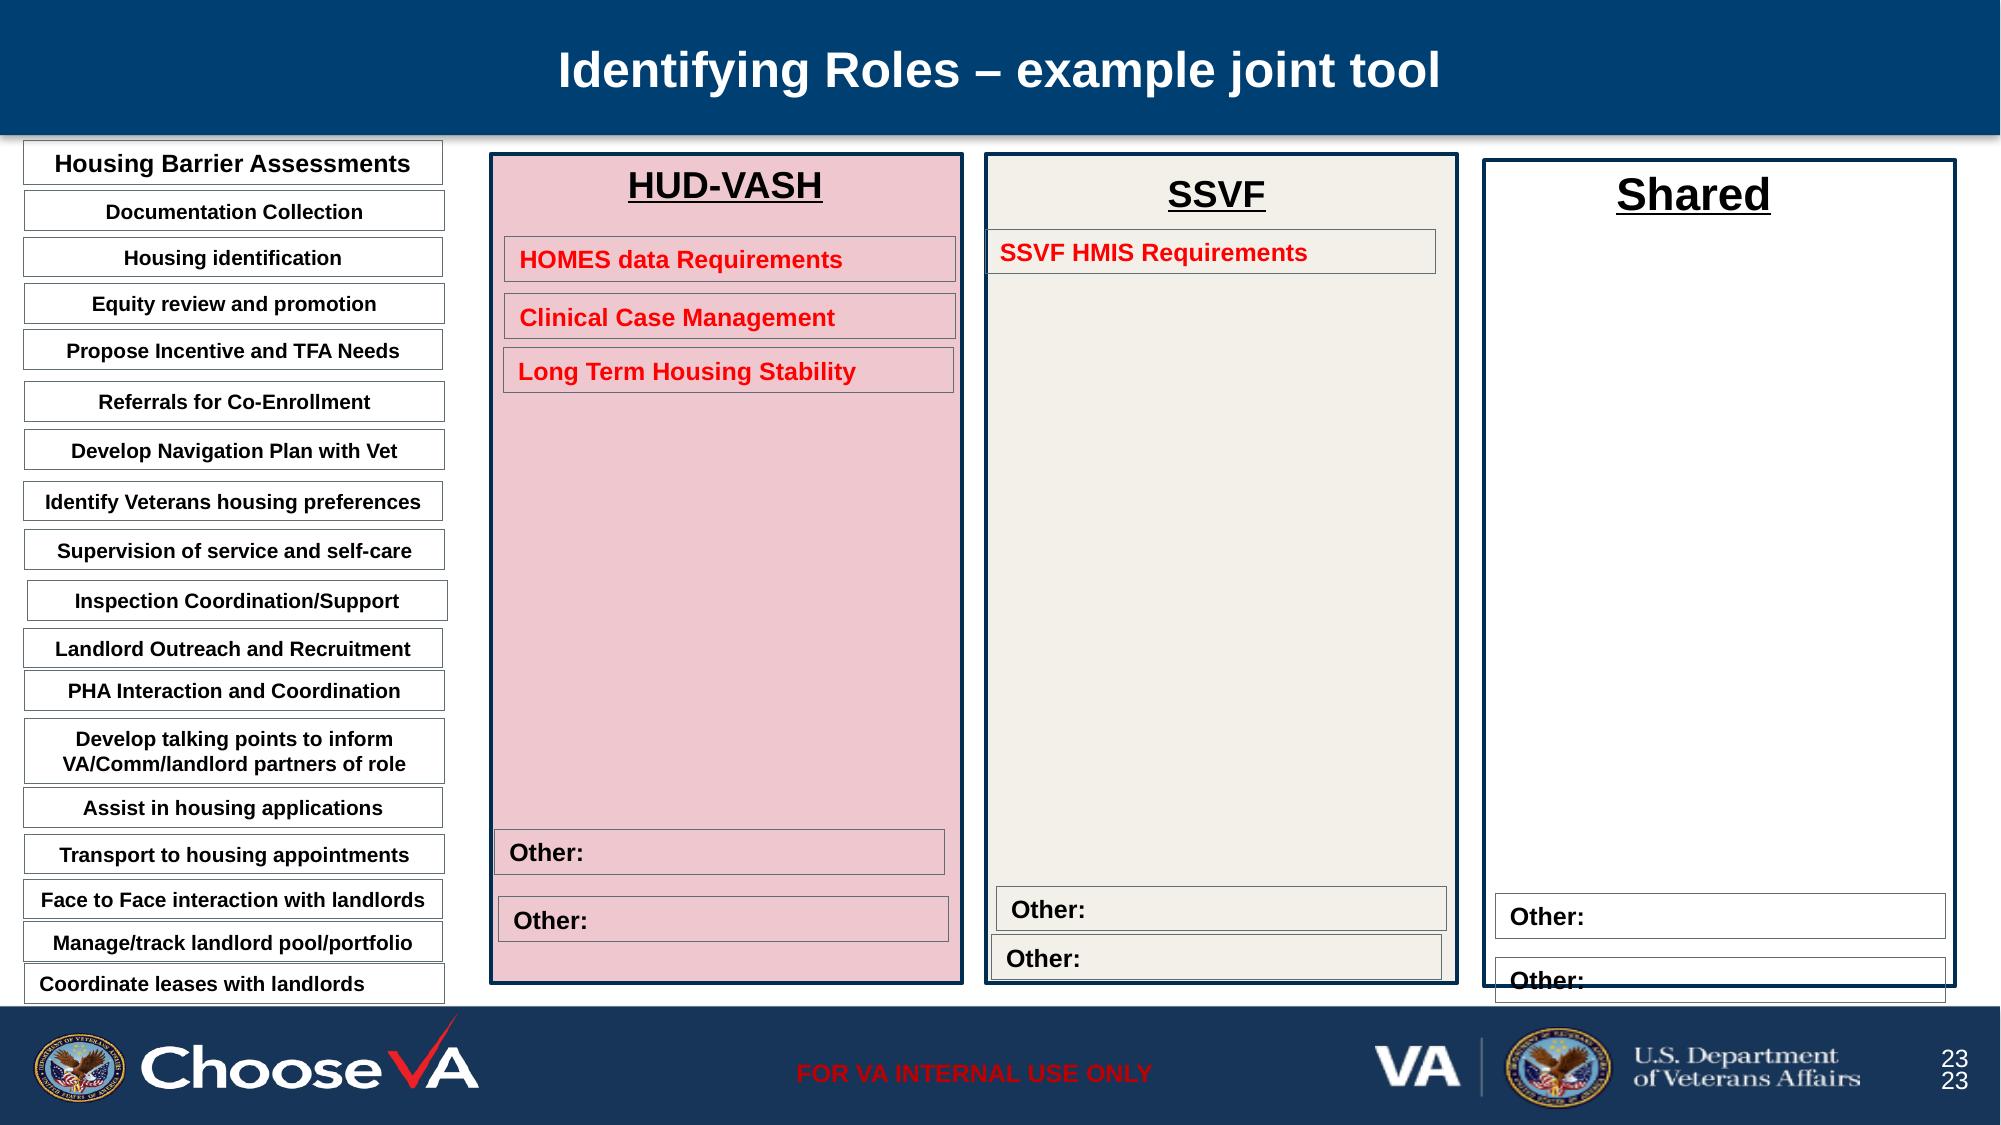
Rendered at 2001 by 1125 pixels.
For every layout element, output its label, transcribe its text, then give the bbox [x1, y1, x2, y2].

text_box Housing Barrier Assessments [23, 140, 443, 185]
text_box Long Term Housing Stability [503, 347, 954, 393]
text_box HOMES data Requirements [504, 236, 956, 282]
text_box Equity review and promotion [24, 283, 445, 324]
text_box Propose Incentive and TFA Needs [23, 329, 443, 370]
text_box Other: [1495, 893, 1946, 939]
text_box Other: [494, 829, 945, 875]
text_box [984, 152, 1459, 985]
text_box Clinical Case Management [504, 293, 956, 339]
text_box Landlord Outreach and Recruitment [23, 628, 443, 668]
text_box SSVF [1018, 163, 1416, 223]
text_box Assist in housing applications [23, 787, 443, 828]
text_box [489, 152, 964, 985]
text_box Housing identification [23, 237, 443, 277]
text_box Referrals for Co-Enrollment [24, 381, 445, 422]
text_box Inspection Coordination/Support [27, 580, 448, 621]
text_box Manage/track landlord pool/portfolio [23, 921, 443, 962]
text_box Shared [1495, 157, 1893, 227]
text_box Supervision of service and self-care [24, 529, 445, 570]
text_box Other: [498, 896, 949, 942]
text_box 23 [1517, 1027, 1985, 1088]
text_box SSVF HMIS Requirements [985, 229, 1436, 274]
title Identifying Roles – example joint tool [0, 0, 2000, 136]
text_box PHA Interaction and Coordination [24, 670, 445, 711]
text_box Transport to housing appointments [24, 834, 445, 874]
text_box Face to Face interaction with landlords [23, 879, 443, 919]
text_box Identify Veterans housing preferences [23, 481, 443, 521]
text_box Other: [996, 886, 1447, 931]
text_box Other: [1495, 957, 1946, 1003]
text_box [1482, 158, 1957, 988]
picture [33, 1012, 479, 1103]
text_box Documentation Collection [24, 190, 445, 231]
text_box Other: [991, 934, 1442, 980]
picture [1375, 1027, 1517, 1109]
text_box Develop talking points to inform VA/Comm/landlord partners of role [24, 718, 445, 784]
text_box Develop Navigation Plan with Vet [24, 429, 445, 470]
text_box Coordinate leases with landlords [24, 963, 445, 1004]
text_box HUD-VASH [526, 153, 924, 214]
slide_number 23 [1517, 1088, 1985, 1110]
